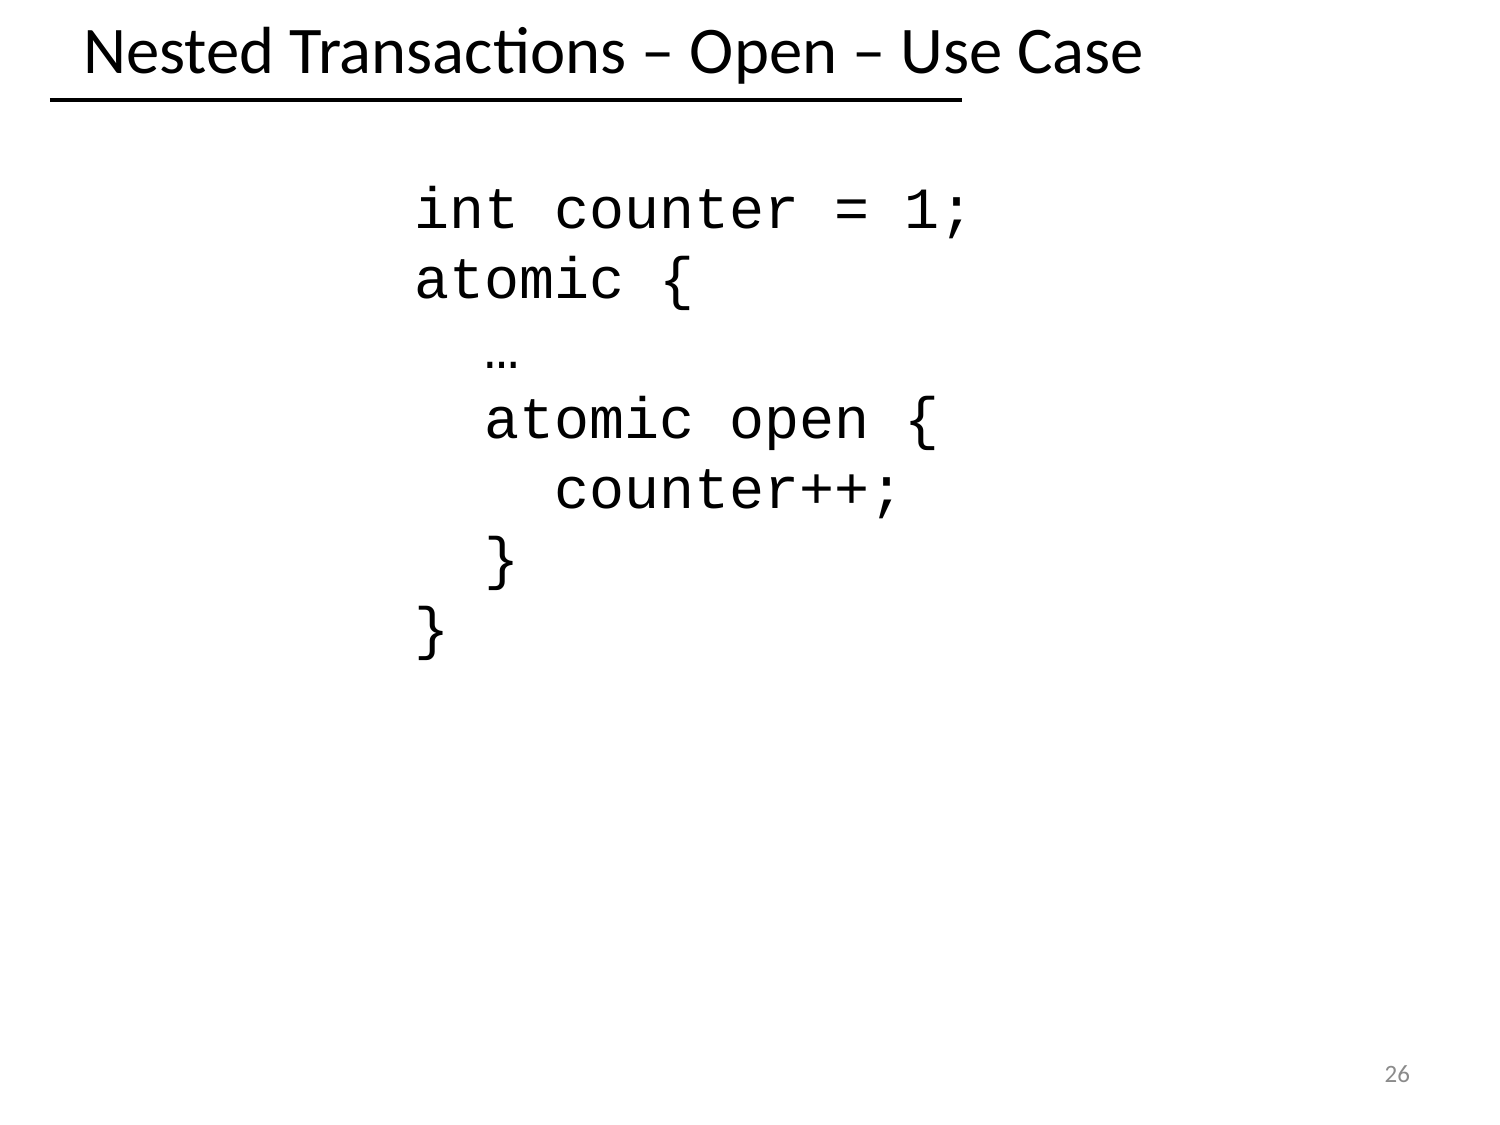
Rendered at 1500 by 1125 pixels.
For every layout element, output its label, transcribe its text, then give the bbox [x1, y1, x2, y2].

text_box int counter = 1; atomic { … atomic open { counter++; } } [399, 162, 1263, 668]
text_box Nested Transactions – Open – Use Case [68, 0, 1160, 95]
slide_number 26 [1074, 1042, 1425, 1103]
